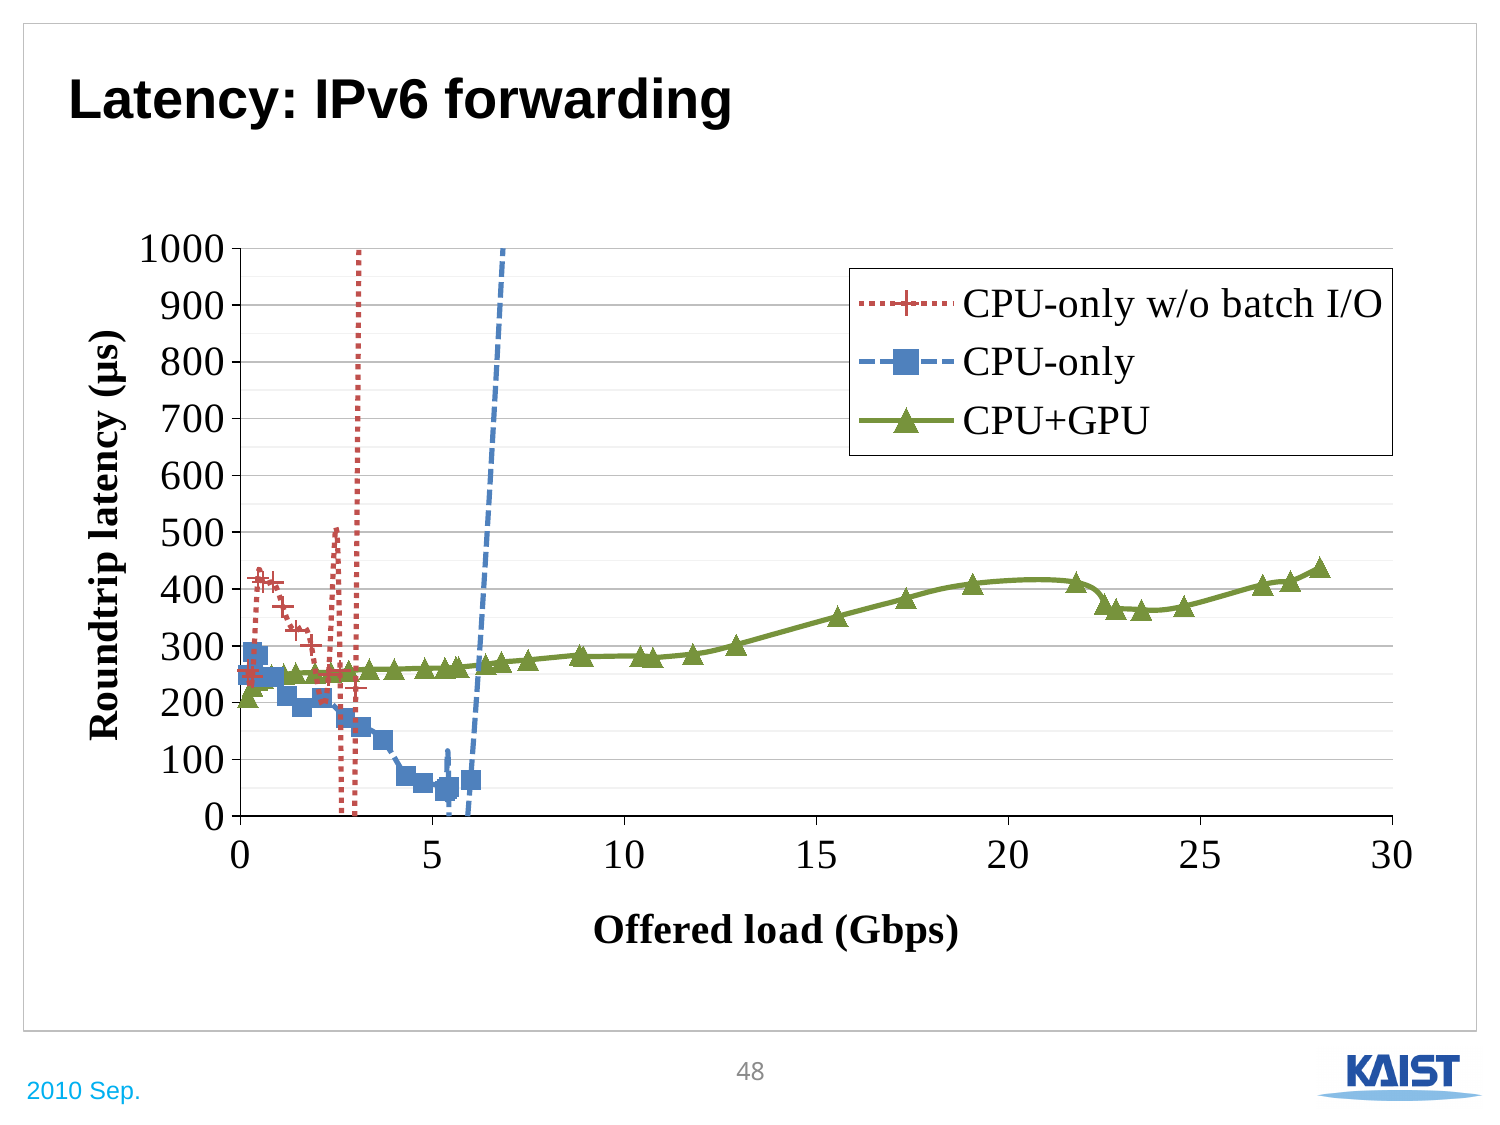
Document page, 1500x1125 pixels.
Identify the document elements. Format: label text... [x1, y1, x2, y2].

slide_number 48 [575, 1042, 926, 1103]
chart [64, 219, 1436, 988]
title Latency: IPv6 forwarding [53, 54, 1447, 138]
picture [1316, 1046, 1483, 1109]
